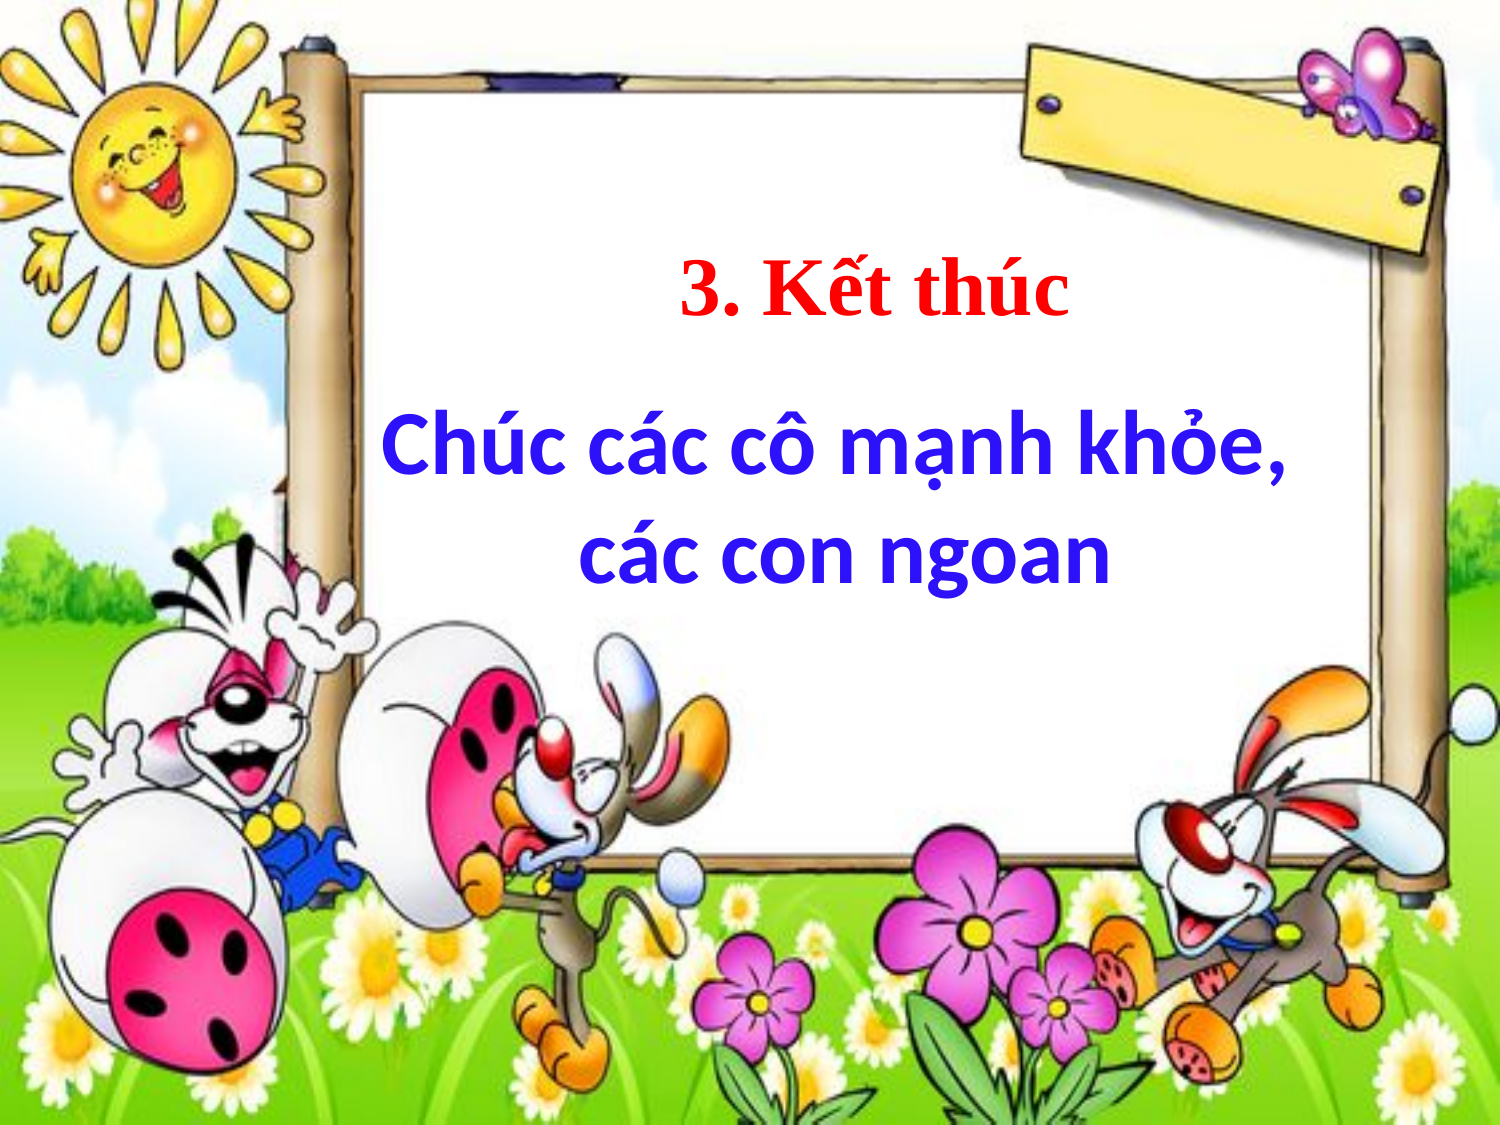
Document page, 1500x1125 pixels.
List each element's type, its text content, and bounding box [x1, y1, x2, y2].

text_box 3. Kết thúc [574, 224, 1175, 340]
picture [0, 0, 1500, 1125]
text_box Chúc các cô mạnh khỏe, các con ngoan [346, 374, 1347, 610]
